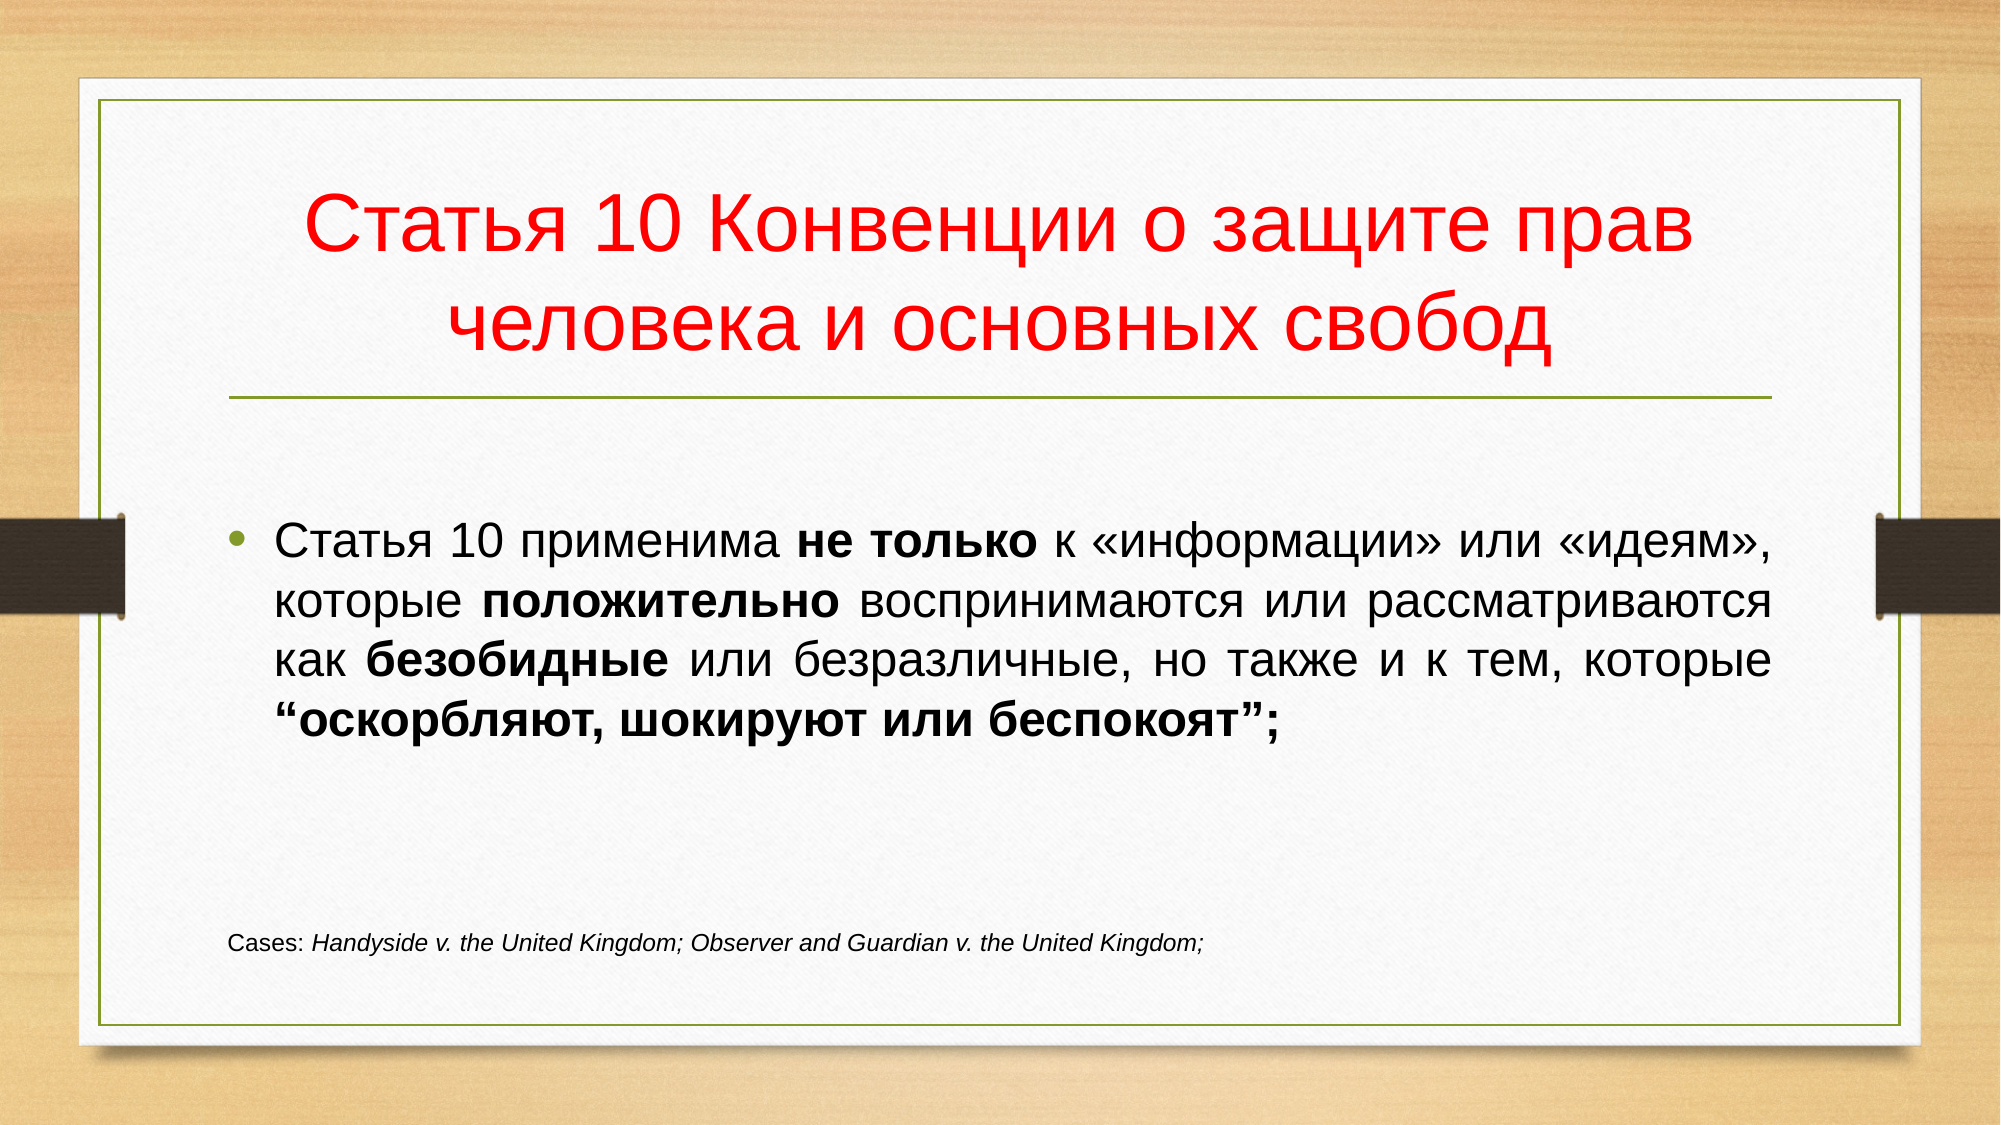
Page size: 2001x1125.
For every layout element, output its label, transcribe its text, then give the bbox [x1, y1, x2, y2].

list Cтатья 10 применима не только к «информации» или «идеям», которые положительно воспринимаются или рассматриваются как безобидные или безразличные, но также и к тем, которые “оскорбляют, шокируют или беспокоят”; Cases: Handyside v. the United Kingdom; Observer and Guardian v. the United Kingdom; [212, 419, 1788, 964]
picture [0, 0, 2001, 1125]
title Статья 10 Конвенции о защите прав человека и основных свобод [212, 161, 1788, 375]
